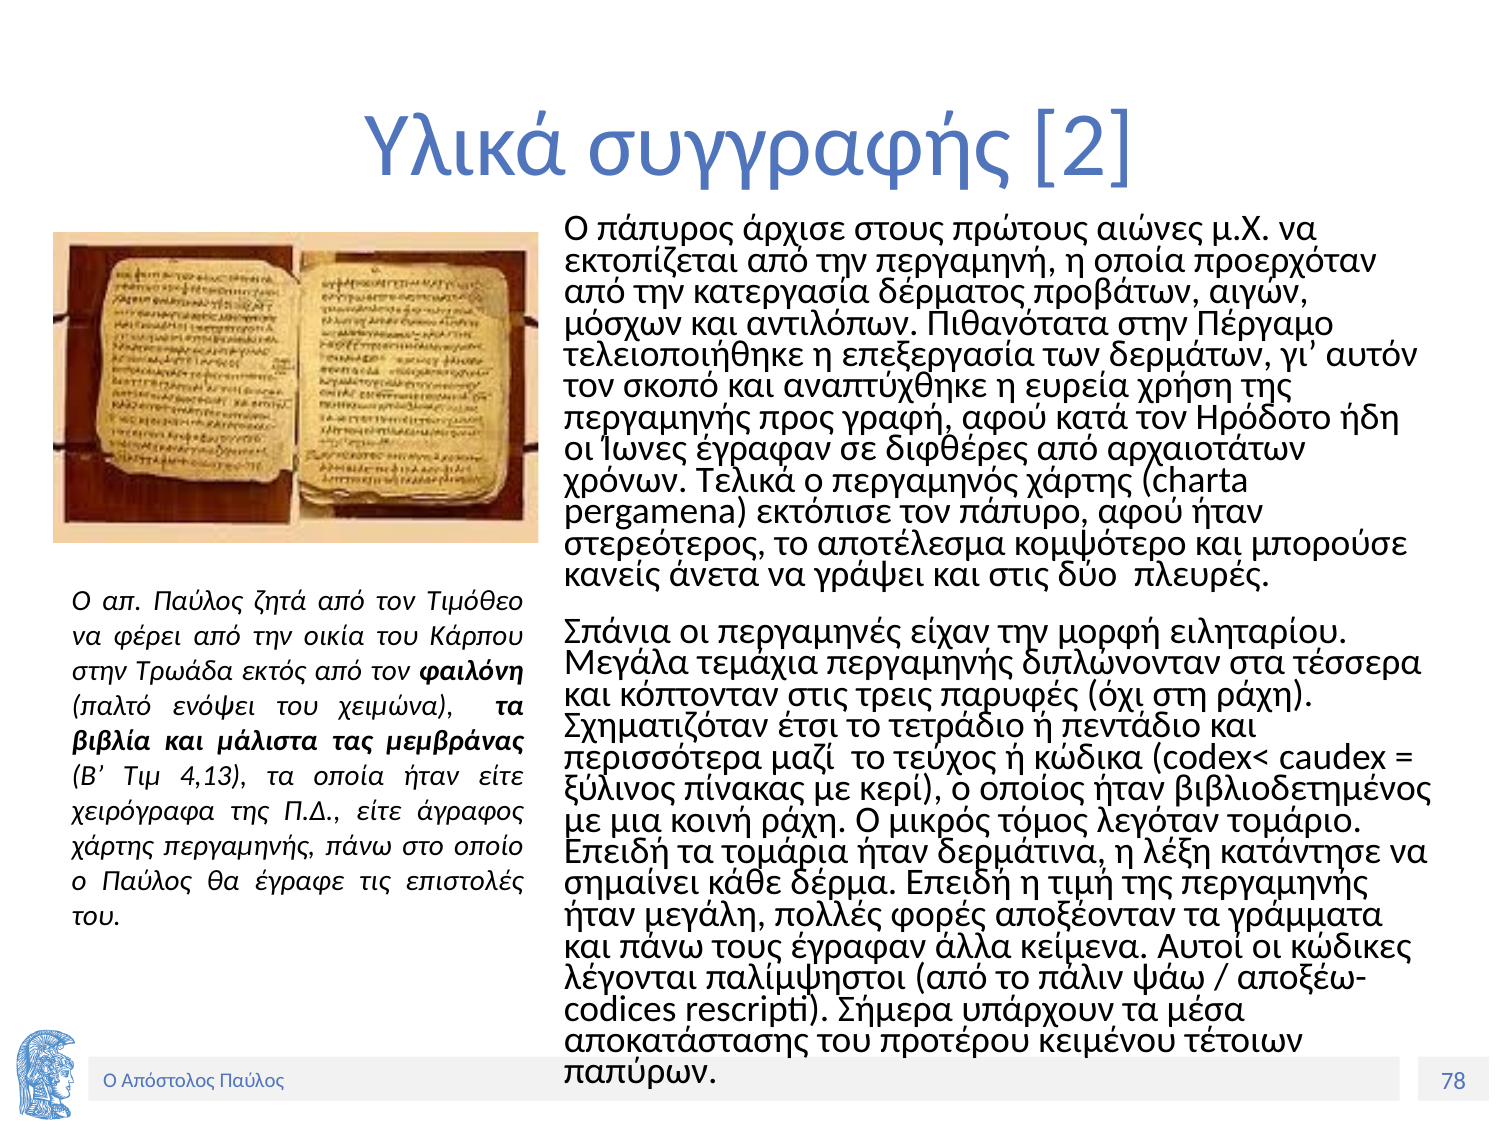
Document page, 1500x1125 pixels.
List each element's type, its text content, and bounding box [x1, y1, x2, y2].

title Υλικά συγγραφής [2] [75, 45, 1425, 233]
text_box Ο πάπυρος άρχισε στους πρώτους αιώνες μ.Χ. να εκτοπίζεται από την περγαμηνή, η οποία προερχόταν από την κατεργασία δέρματος προβάτων, αιγών, μόσχων και αντιλόπων. Πιθανότατα στην Πέργαμο τελειοποιήθηκε η επεξεργασία των δερμάτων, γι’ αυτόν τον σκοπό και αναπτύχθηκε η ευρεία χρήση της περγαμηνής προς γραφή, αφού κατά τον Ηρόδοτο ήδη οι Ίωνες έγραφαν σε διφθέρες από αρχαιοτάτων χρόνων. Τελικά ο περγαμηνός χάρτης (charta pergamena) εκτόπισε τον πάπυρο, αφού ήταν στερεότερος, το αποτέλεσμα κομψότερο και μπορούσε κανείς άνετα να γράψει και στις δύο πλευρές. Σπάνια οι περγαμηνές είχαν την μορφή ειληταρίου. Μεγάλα τεμάχια περγαμηνής διπλώνονταν στα τέσσερα και κόπτονταν στις τρεις παρυφές (όχι στη ράχη). Σχηματιζόταν έτσι το τετράδιο ή πεντάδιο και περισσότερα μαζί το τεύχος ή κώδικα (codex< caudex = ξύλινος πίνακας με κερί), ο οποίος ήταν βιβλιοδετημένος με μια κοινή ράχη. Ο μικρός τόμος λεγόταν τομάριο. Επειδή τα τομάρια ήταν δερμάτινα, η λέξη κατάντησε να σημαίνει κάθε δέρμα. Επειδή η τιμή της περγαμηνής ήταν μεγάλη, πολλές φορές αποξέονταν τα γράμματα και πάνω τους έγραφαν άλλα κείμενα. Αυτοί οι κώδικες λέγονται παλίμψηστοι (από το πάλιν ψάω / αποξέω- codices rescripti). Σήμερα υπάρχουν τα μέσα αποκατάστασης του προτέρου κειμένου τέτοιων παπύρων. . [549, 208, 1447, 995]
text_box Ο απ. Παύλος ζητά από τον Τιμόθεο να φέρει από την οικία του Κάρπου στην Τρωάδα εκτός από τον φαιλόνη (παλτό ενόψει του χειμώνα), τα βιβλία και μάλιστα τας μεμβράνας (Β’ Τιμ 4,13), τα οποία ήταν είτε χειρόγραφα της Π.Δ., είτε άγραφος χάρτης περγαμηνής, πάνω στο οποίο ο Παύλος θα έγραφε τις επιστολές του. [56, 574, 539, 939]
picture [52, 232, 539, 543]
picture [9, 1026, 81, 1120]
